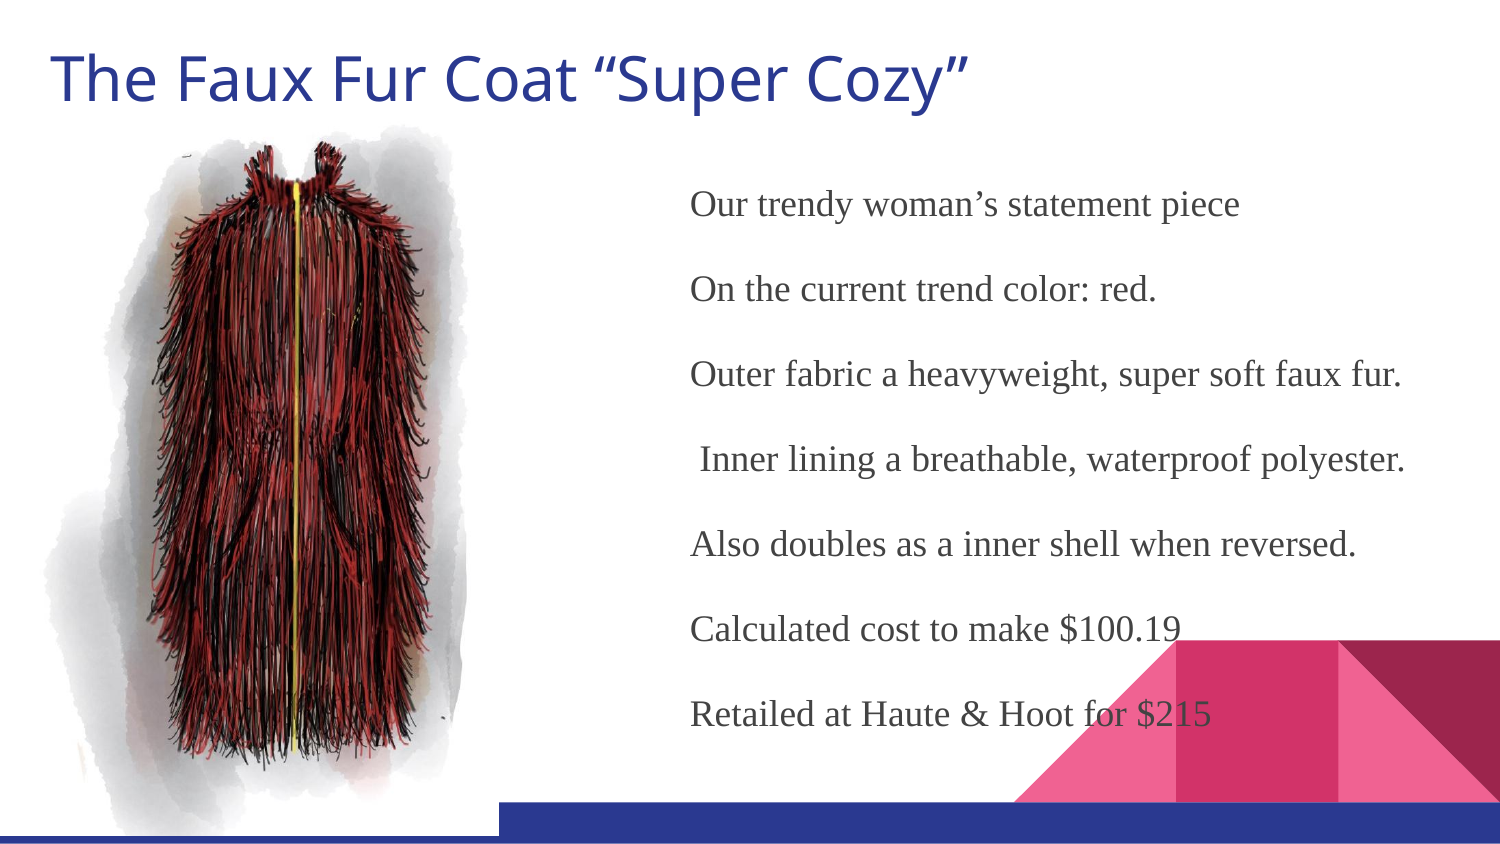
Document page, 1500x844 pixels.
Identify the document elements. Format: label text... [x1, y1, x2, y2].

list Our trendy woman’s statement piece On the current trend color: red. Outer fabric a heavyweight, super soft faux fur. Inner lining a breathable, waterproof polyester. Also doubles as a inner shell when reversed. Calculated cost to make $100.19 Retailed at Haute & Hoot for $215 [674, 156, 1500, 750]
picture [0, 115, 499, 836]
title The Faux Fur Coat “Super Cozy” [35, 24, 1434, 125]
